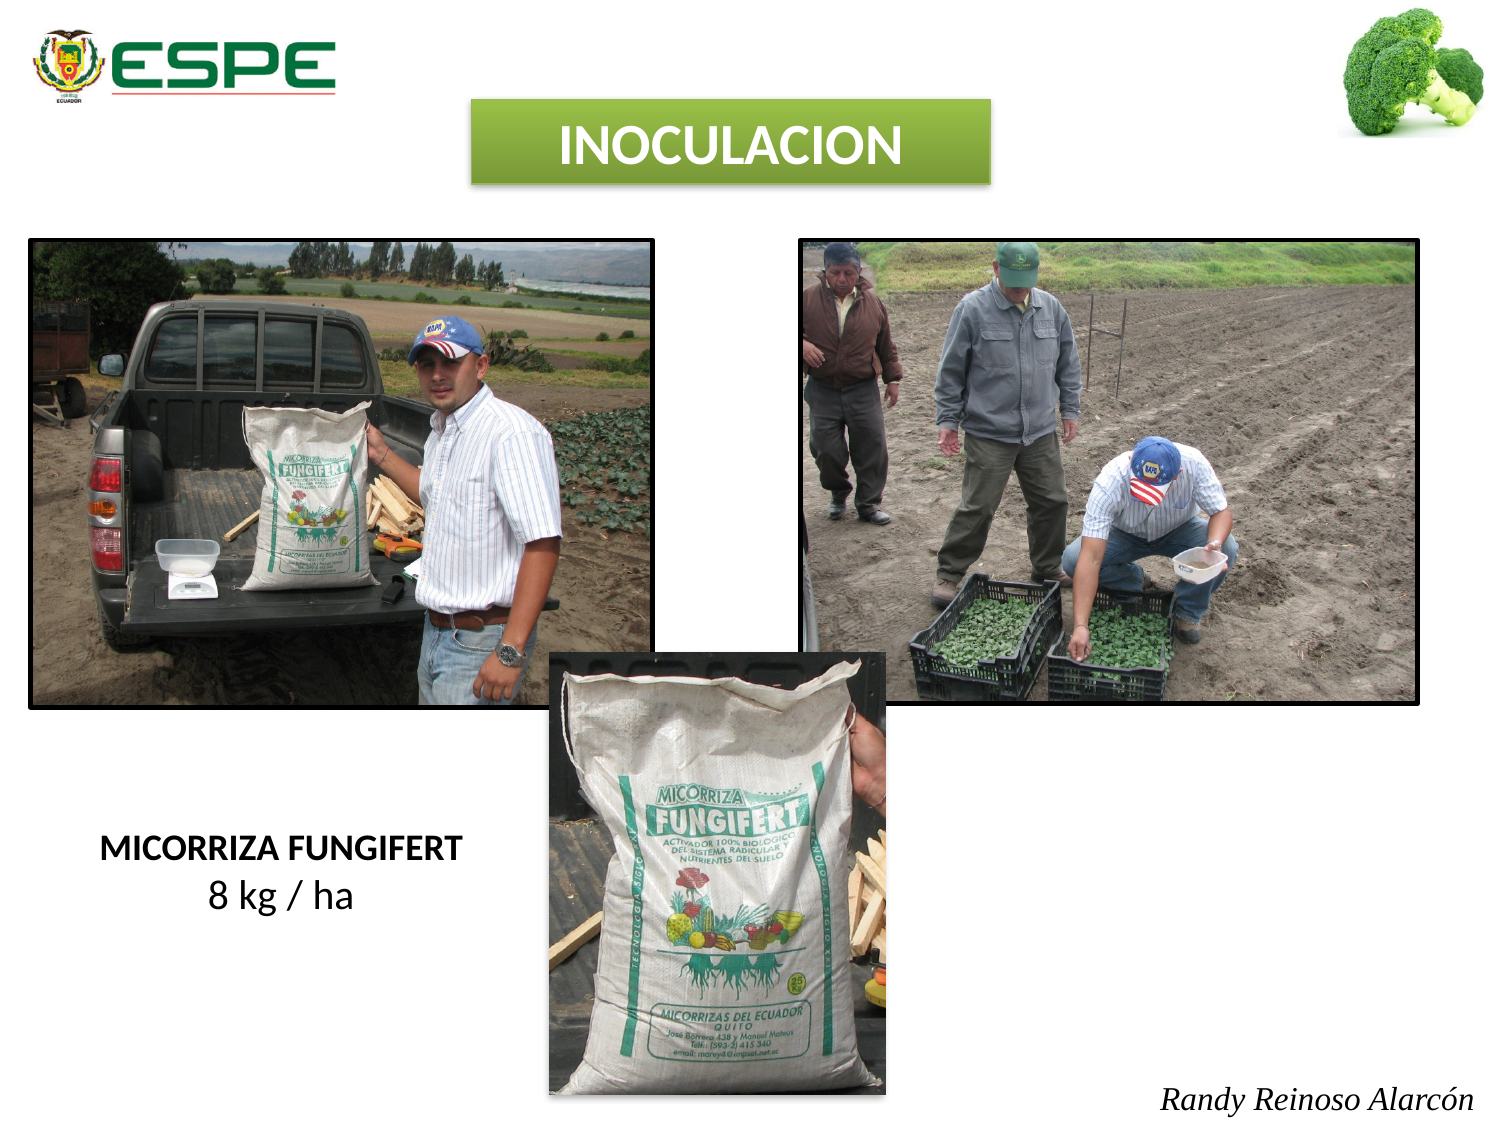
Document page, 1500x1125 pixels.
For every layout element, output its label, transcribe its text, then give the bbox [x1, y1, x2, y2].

text_box INOCULACION [471, 99, 991, 185]
picture [32, 241, 1416, 1096]
text_box MICORRIZA FUNGIFERT 8 kg / ha [62, 815, 500, 926]
picture [32, 24, 338, 106]
picture [1337, 5, 1493, 139]
text_box Randy Reinoso Alarcón [1145, 1069, 1500, 1125]
